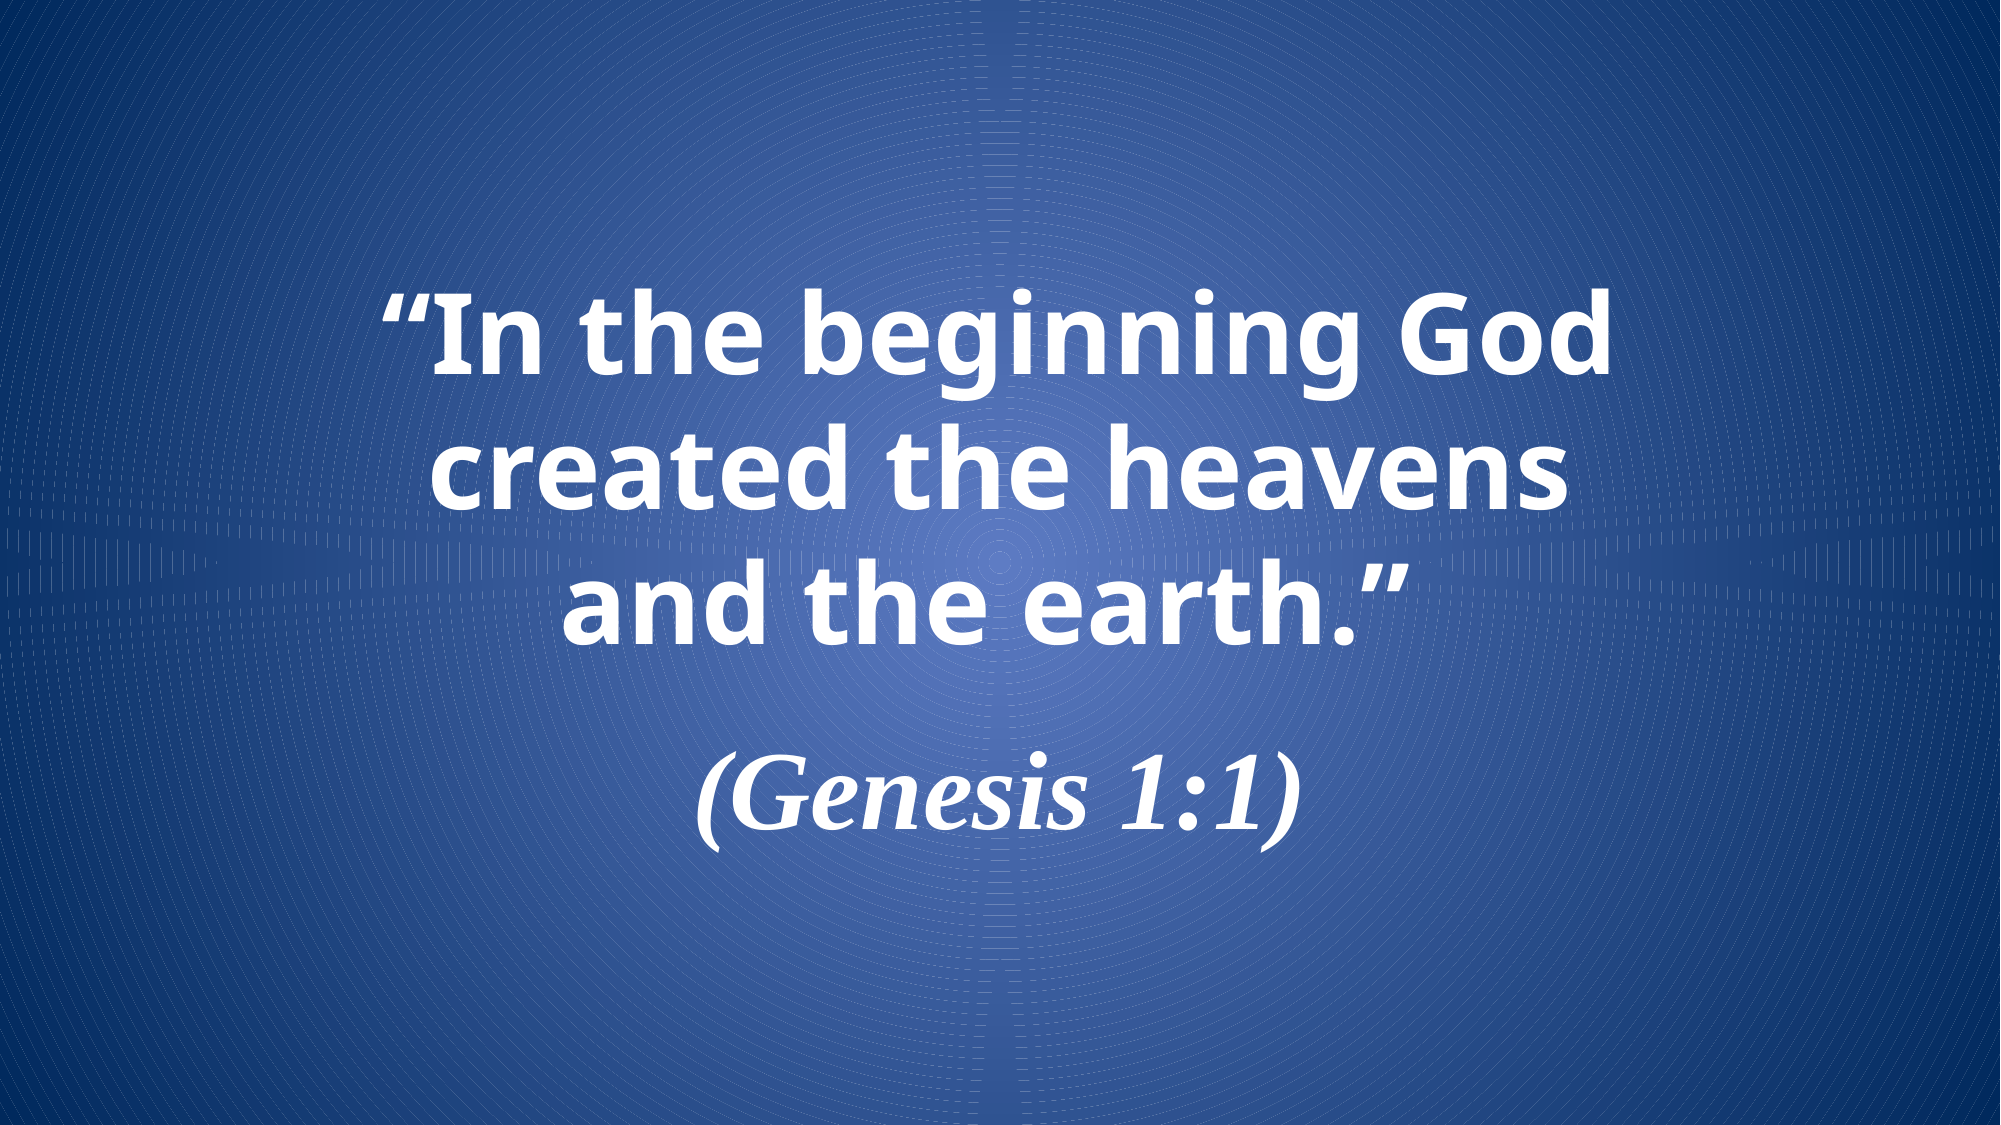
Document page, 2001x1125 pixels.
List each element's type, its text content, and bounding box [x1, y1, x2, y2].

text_box “In the beginning God created the heavens and the earth.” (Genesis 1:1) [312, 254, 1688, 860]
